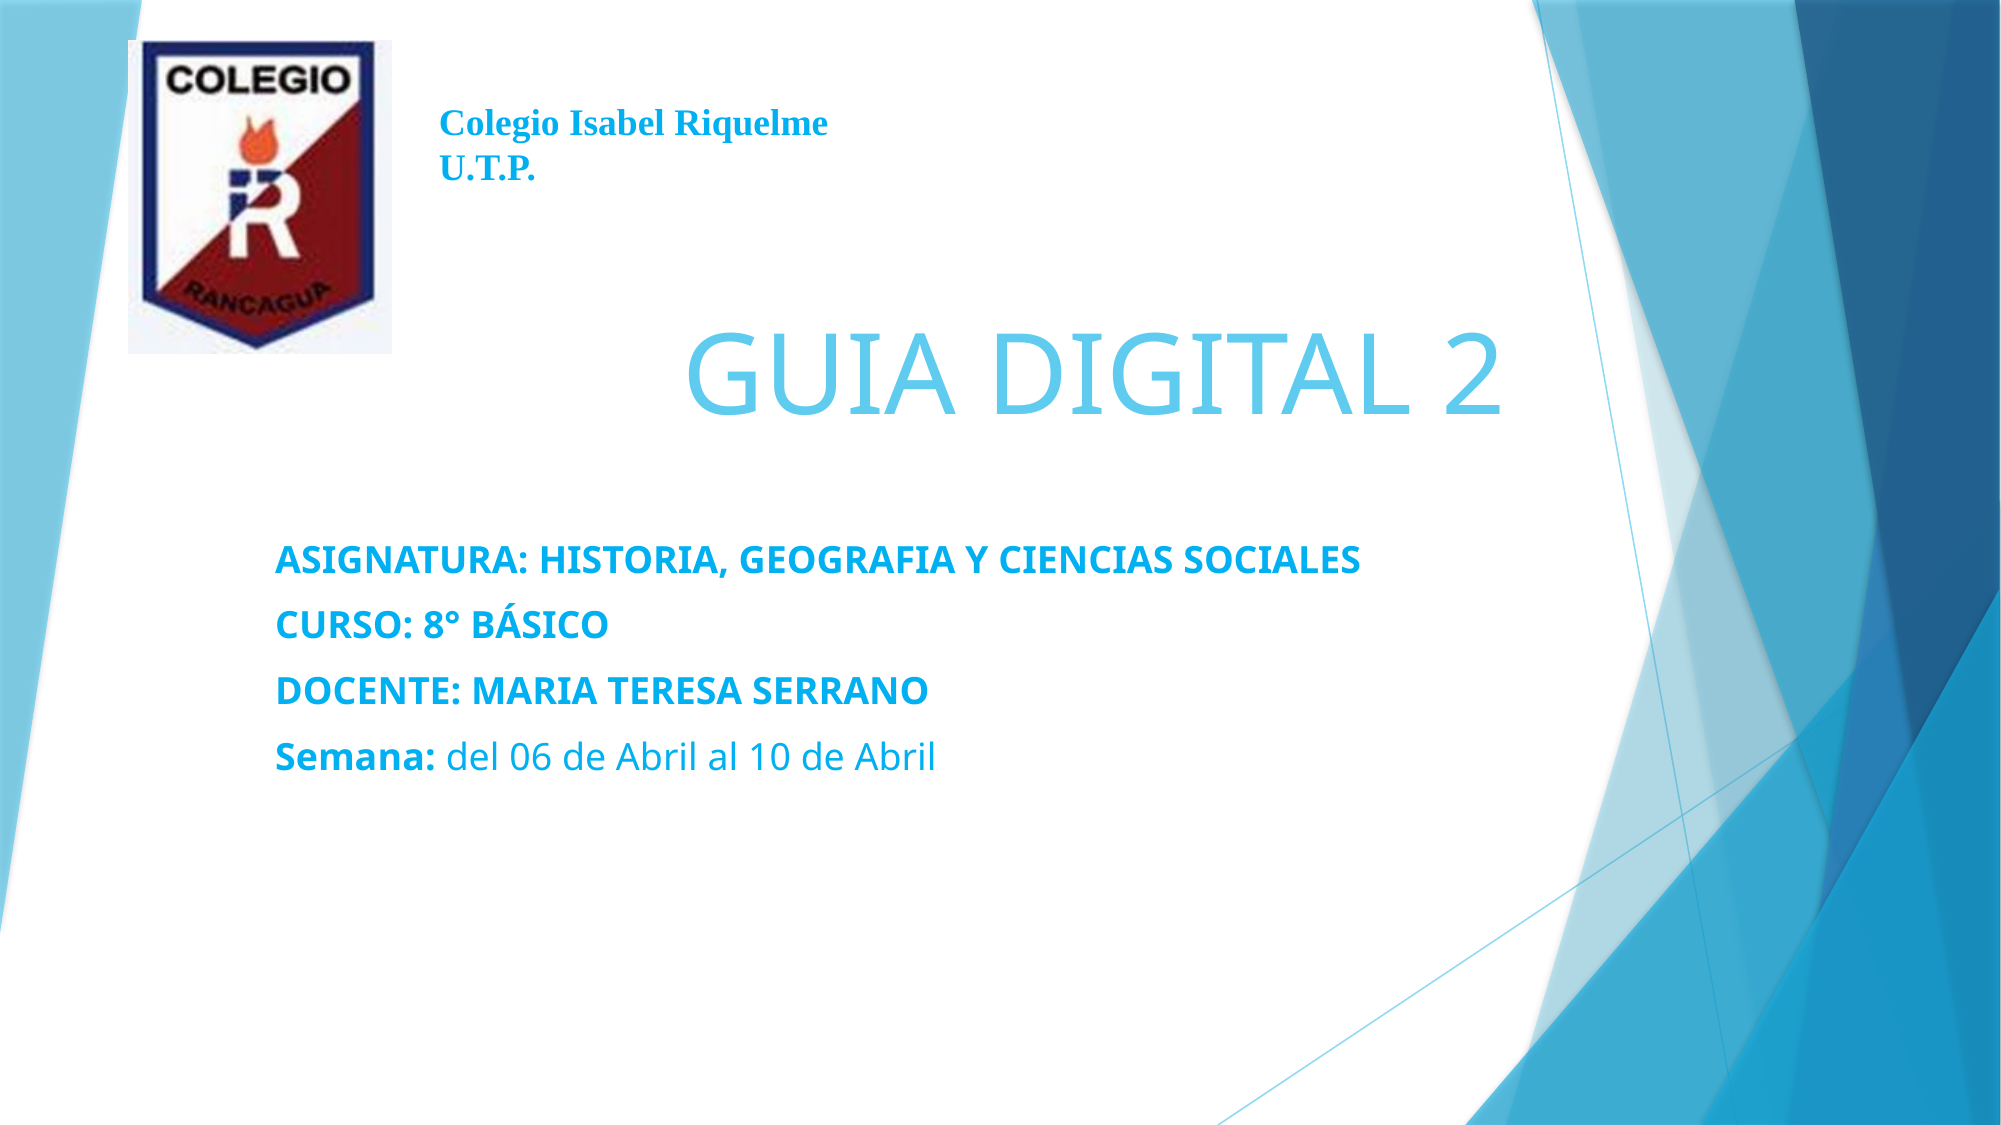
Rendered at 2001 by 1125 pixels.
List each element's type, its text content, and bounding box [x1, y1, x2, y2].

subtitle ASIGNATURA: HISTORIA, GEOGRAFIA Y CIENCIAS SOCIALES CURSO: 8° BÁSICO DOCENTE: MARIA TERESA SERRANO Semana: del 06 de Abril al 10 de Abril [260, 528, 1535, 931]
title GUIA DIGITAL 2 [247, 174, 1522, 445]
picture [128, 40, 392, 354]
text_box Colegio Isabel Riquelme U.T.P. [424, 90, 1425, 196]
